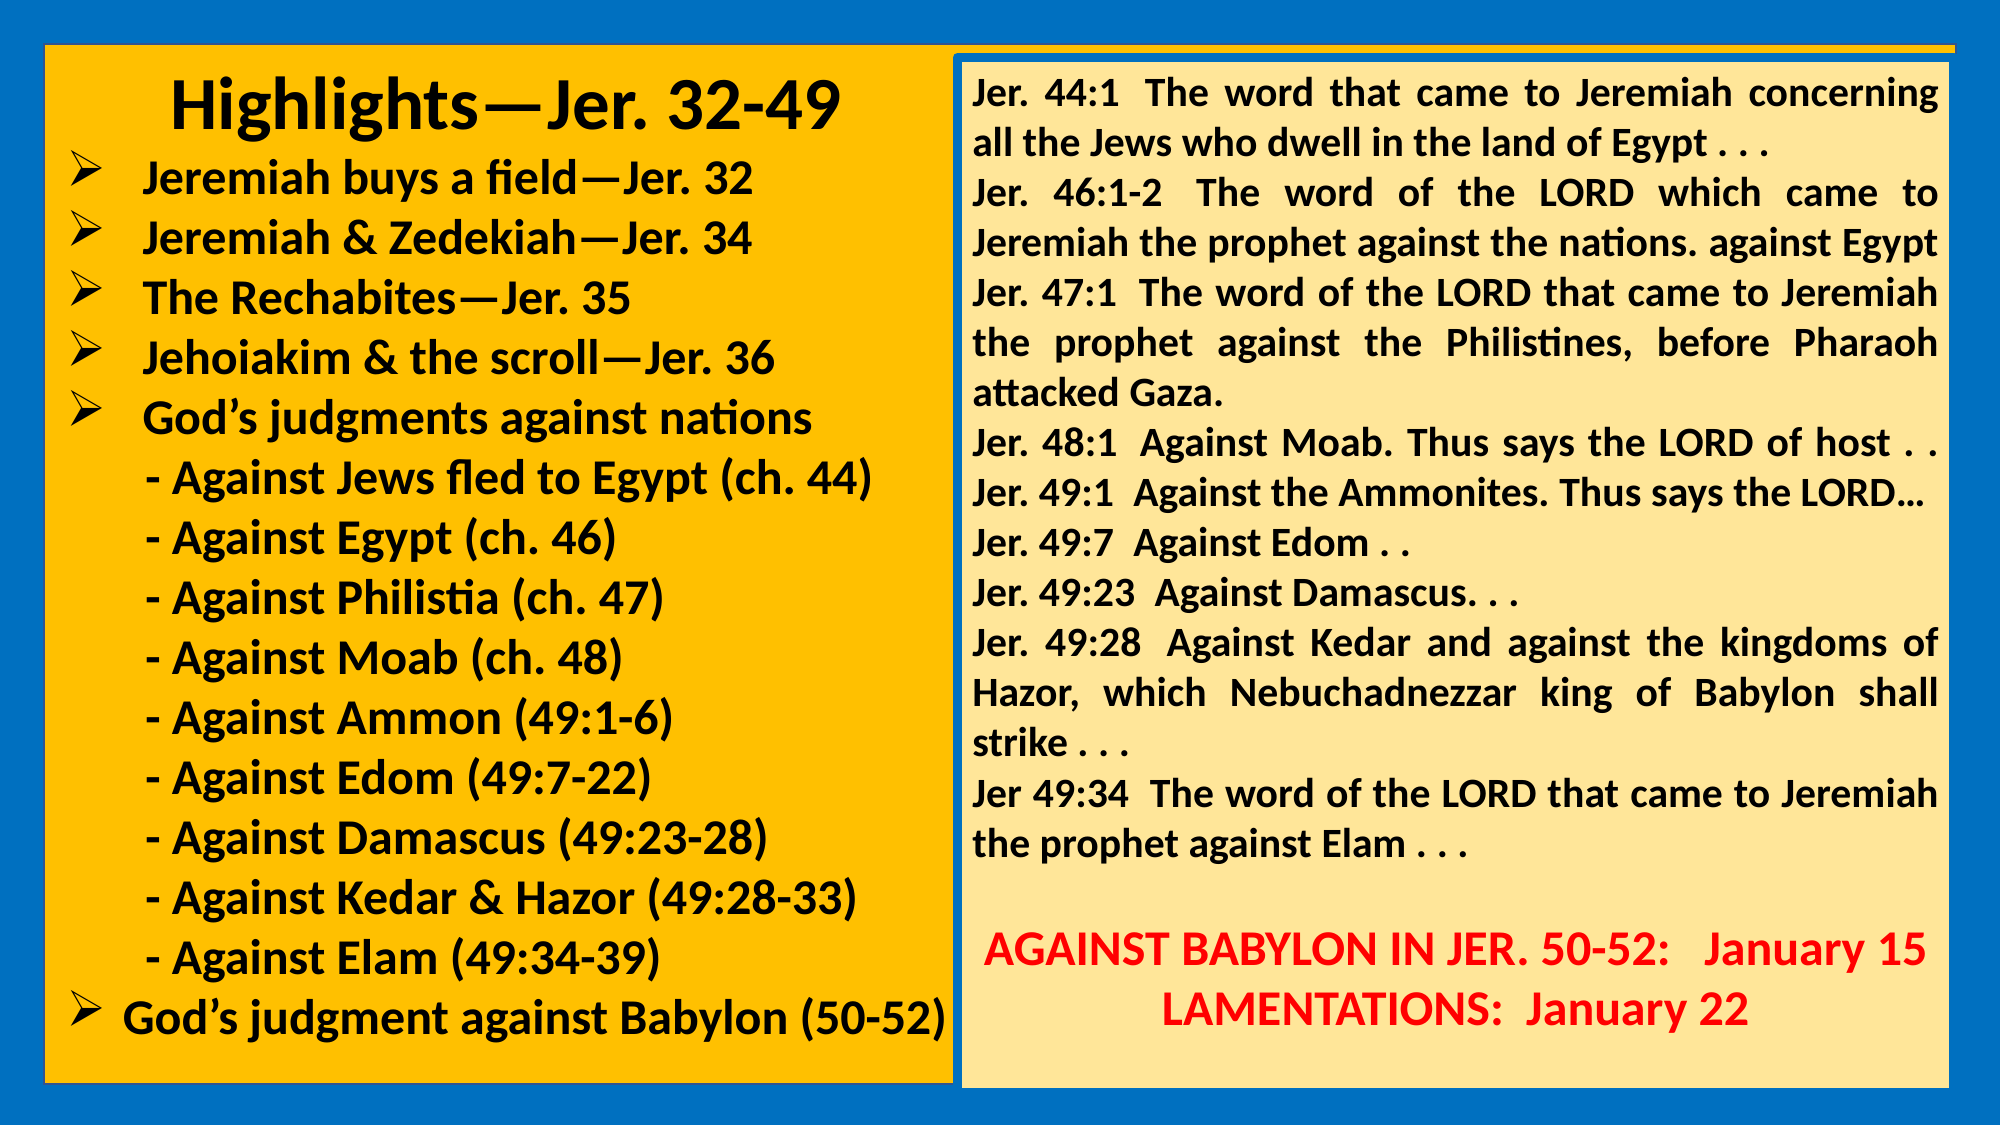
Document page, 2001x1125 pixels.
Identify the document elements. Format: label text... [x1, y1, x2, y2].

text_box Highlights—Jer. 32-49 Jeremiah buys a field—Jer. 32 Jeremiah & Zedekiah—Jer. 34 The Rechabites—Jer. 35 Jehoiakim & the scroll—Jer. 36 God’s judgments against nations - Against Jews fled to Egypt (ch. 44) - Against Egypt (ch. 46) - Against Philistia (ch. 47) - Against Moab (ch. 48) - Against Ammon (49:1-6) - Against Edom (49:7-22) - Against Damascus (49:23-28) - Against Kedar & Hazor (49:28-33) - Against Elam (49:34-39) God’s judgment against Babylon (50-52) [42, 46, 971, 1052]
text_box Jer. 44:1 The word that came to Jeremiah concerning all the Jews who dwell in the land of Egypt . . . Jer. 46:1-2 The word of the LORD which came to Jeremiah the prophet against the nations. against Egypt Jer. 47:1 The word of the LORD that came to Jeremiah the prophet against the Philistines, before Pharaoh attacked Gaza. Jer. 48:1 Against Moab. Thus says the LORD of host . . Jer. 49:1 Against the Ammonites. Thus says the LORD… Jer. 49:7 Against Edom . . Jer. 49:23 Against Damascus. . . Jer. 49:28 Against Kedar and against the kingdoms of Hazor, which Nebuchadnezzar king of Babylon shall strike . . . Jer 49:34 The word of the LORD that came to Jeremiah the prophet against Elam . . . AGAINST BABYLON IN JER. 50-52: January 15 LAMENTATIONS: January 22 [957, 57, 1955, 1093]
text_box [43, 43, 1957, 1085]
